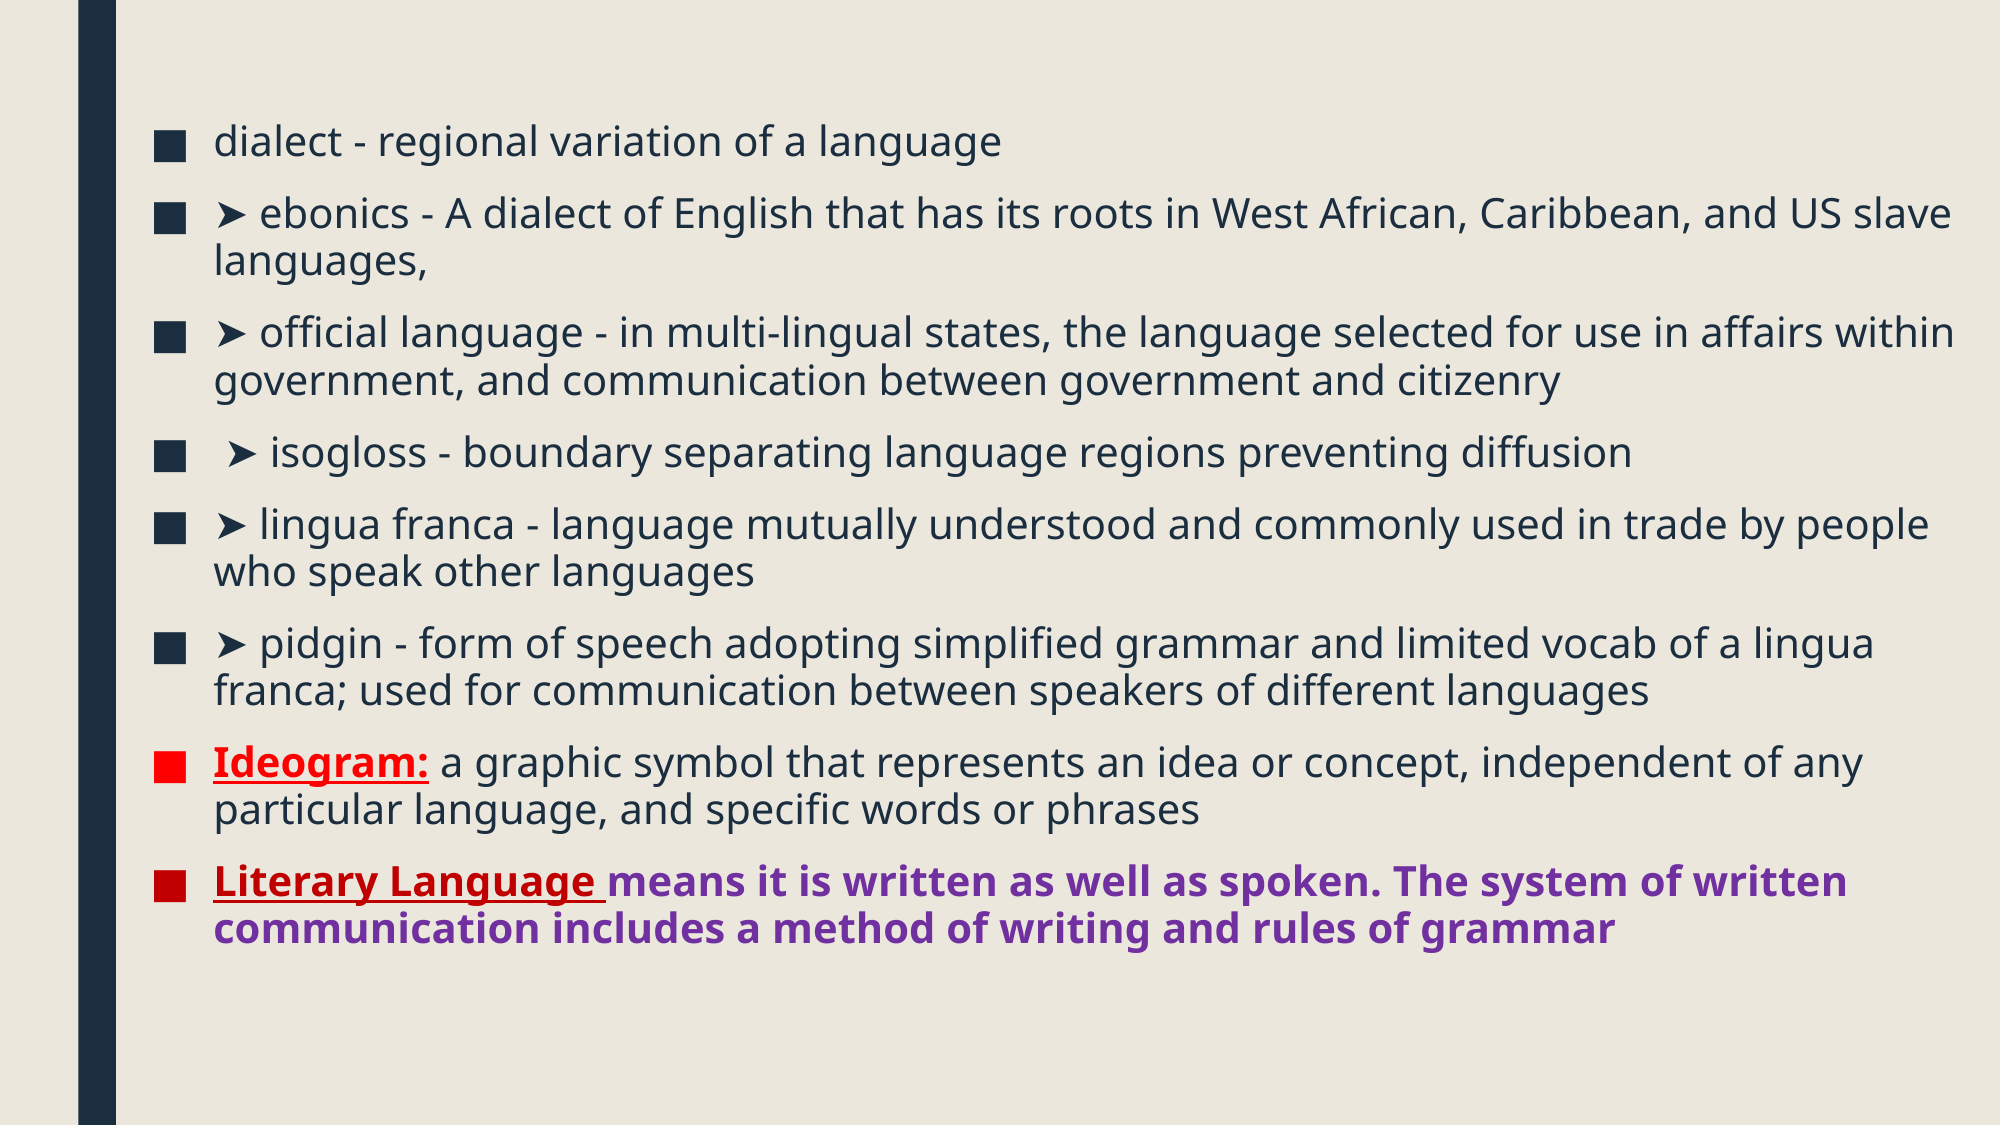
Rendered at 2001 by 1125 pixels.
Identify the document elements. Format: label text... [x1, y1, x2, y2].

list dialect - regional variation of a language ➤ ebonics - A dialect of English that has its roots in West African, Caribbean, and US slave languages, ➤ official language - in multi-lingual states, the language selected for use in affairs within government, and communication between government and citizenry ➤ isogloss - boundary separating language regions preventing diffusion ➤ lingua franca - language mutually understood and commonly used in trade by people who speak other languages ➤ pidgin - form of speech adopting simplified grammar and limited vocab of a lingua franca; used for communication between speakers of different languages Ideogram: a graphic symbol that represents an idea or concept, independent of any particular language, and specific words or phrases Literary Language means it is written as well as spoken. The system of written communication includes a method of writing and rules of grammar [135, 111, 2000, 1125]
